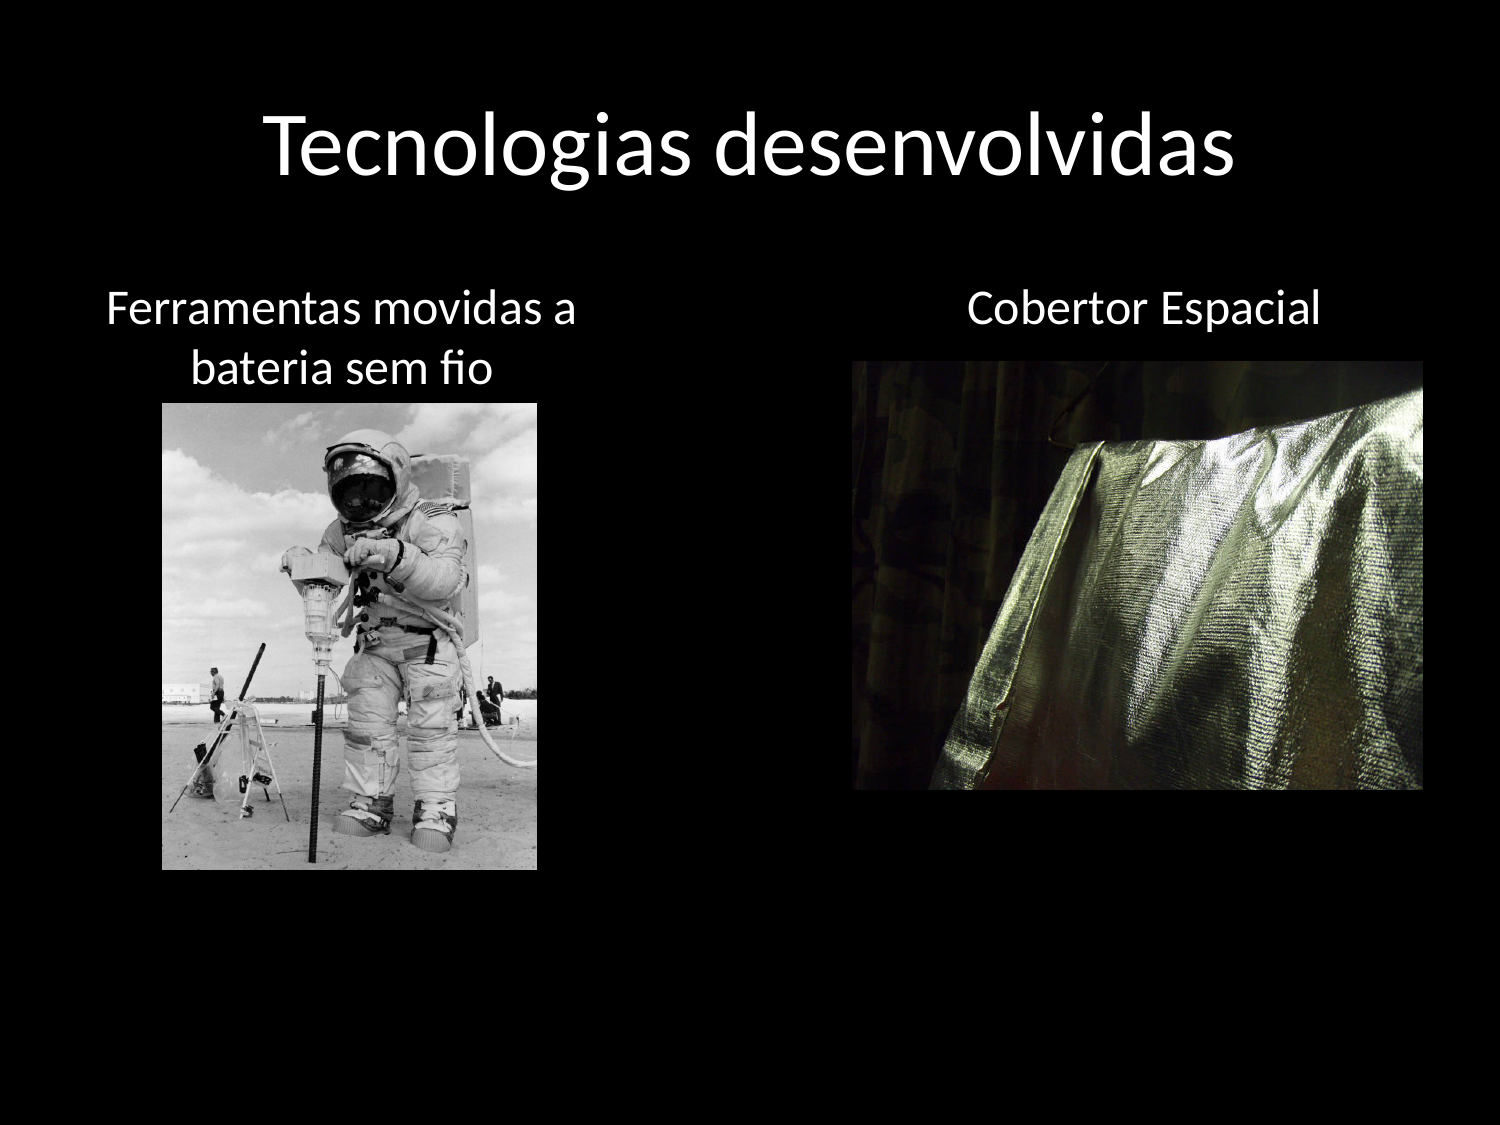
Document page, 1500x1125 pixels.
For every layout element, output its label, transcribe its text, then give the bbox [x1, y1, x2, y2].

picture [851, 361, 1424, 791]
title Tecnologias desenvolvidas [75, 45, 1425, 233]
text_box Ferramentas movidas a bateria sem fio [79, 266, 594, 402]
picture [162, 402, 537, 870]
text_box Cobertor Espacial [952, 266, 1338, 342]
